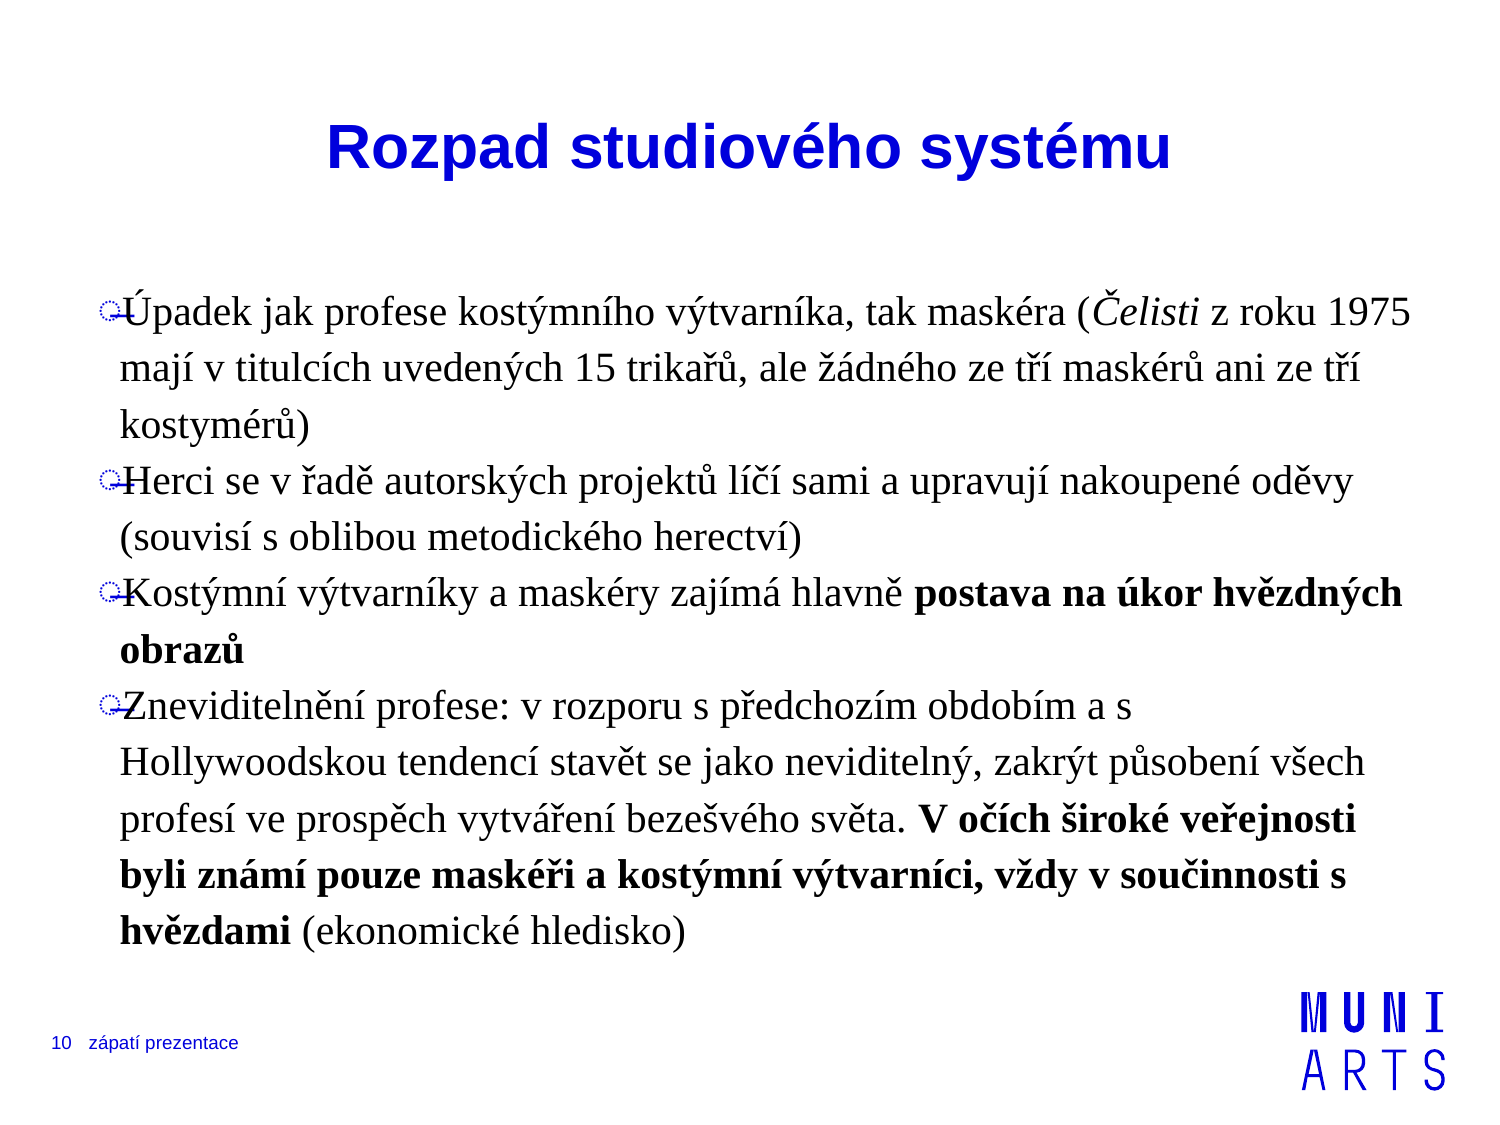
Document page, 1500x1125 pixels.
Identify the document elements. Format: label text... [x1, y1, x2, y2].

list Úpadek jak profese kostýmního výtvarníka, tak maskéra (Čelisti z roku 1975 mají v titulcích uvedených 15 trikařů, ale žádného ze tří maskérů ani ze tří kostymérů) Herci se v řadě autorských projektů líčí sami a upravují nakoupené oděvy (souvisí s oblibou metodického herectví) Kostýmní výtvarníky a maskéry zajímá hlavně postava na úkor hvězdných obrazů Zneviditelnění profese: v rozporu s předchozím obdobím a s Hollywoodskou tendencí stavět se jako neviditelný, zakrýt působení všech profesí ve prospěch vytváření bezešvého světa. V očích široké veřejnosti byli známí pouze maskéři a kostýmní výtvarníci, vždy v součinnosti s hvězdami (ekonomické hledisko) [88, 277, 1412, 957]
slide_number 10 [50, 1021, 82, 1063]
footer zápatí prezentace [88, 1021, 1063, 1063]
title Rozpad studiového systému [88, 118, 1412, 193]
